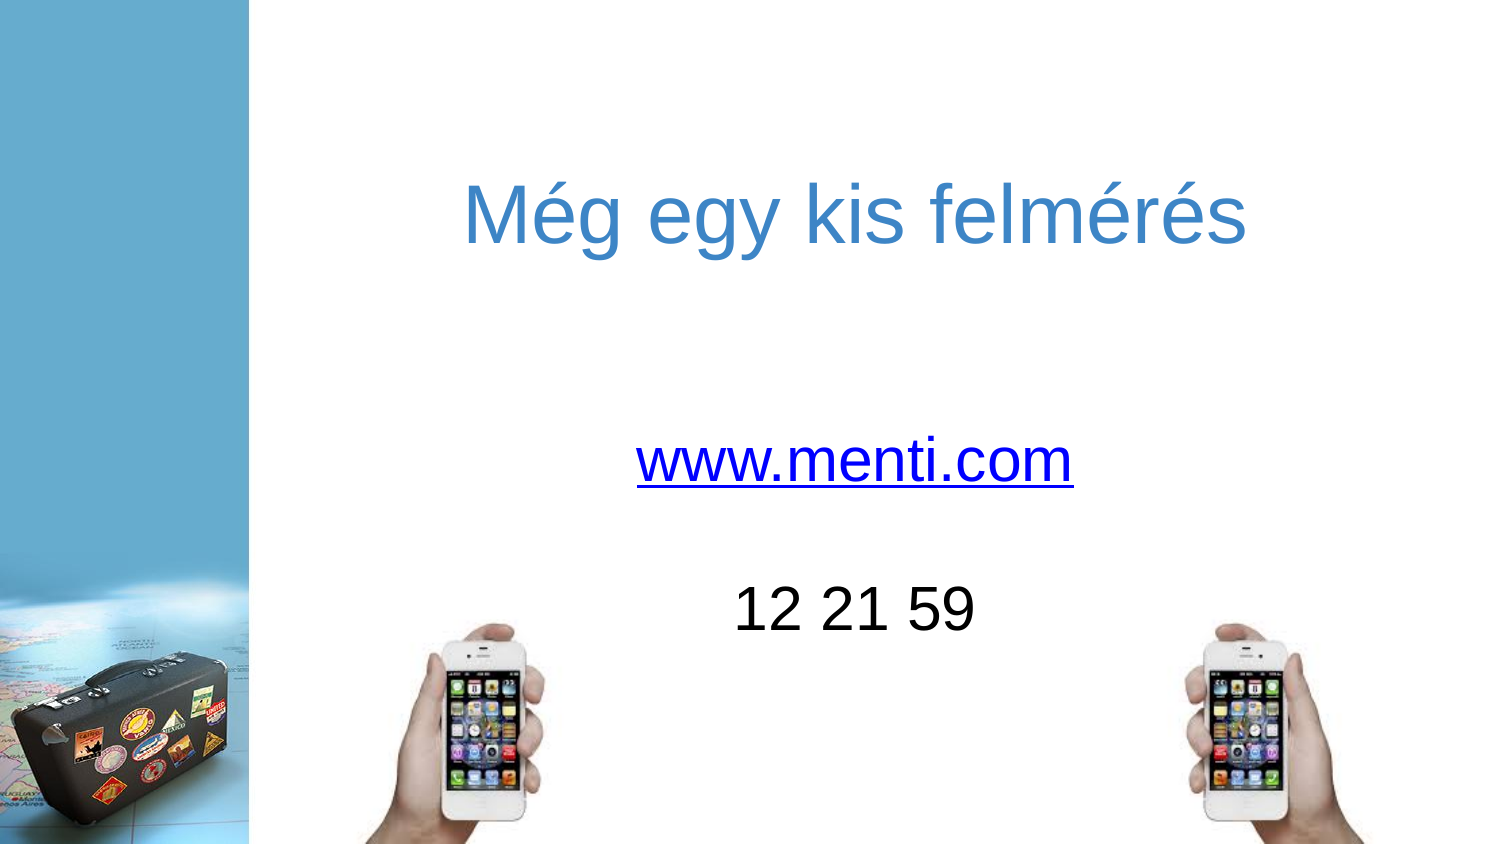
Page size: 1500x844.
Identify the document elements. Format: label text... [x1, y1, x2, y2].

picture [0, 0, 1500, 844]
subtitle www.menti.com 12 21 59 [262, 378, 1449, 684]
title Még egy kis felmérés [262, 95, 1449, 276]
